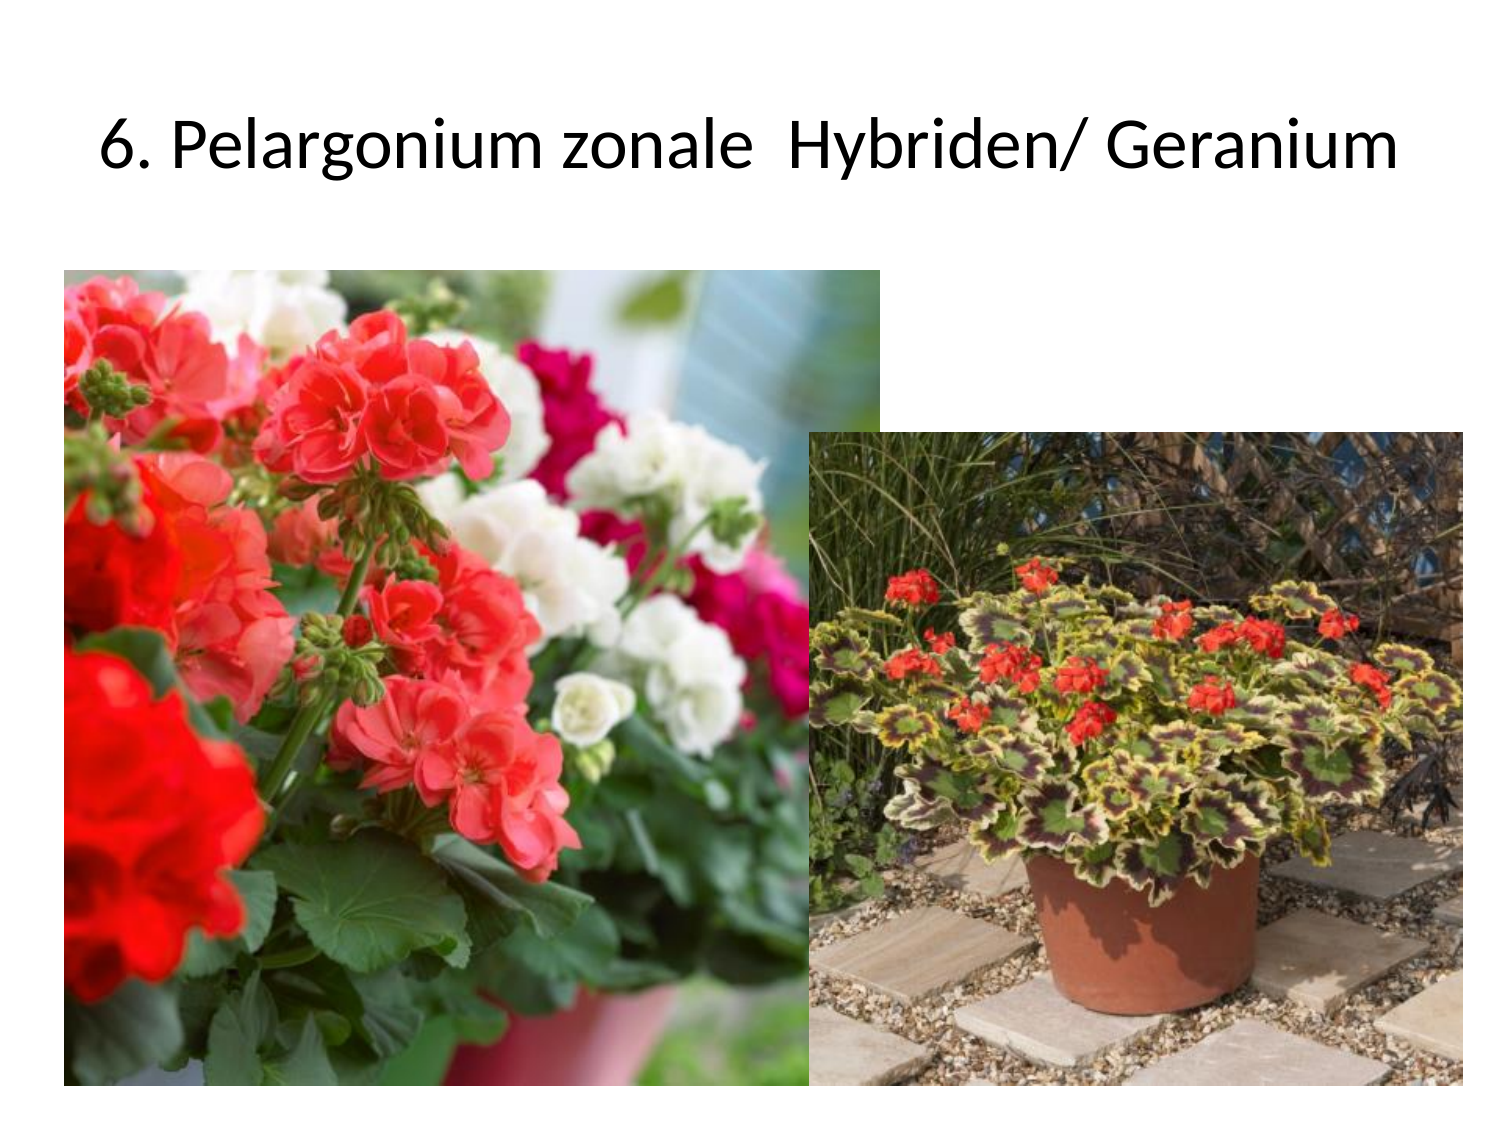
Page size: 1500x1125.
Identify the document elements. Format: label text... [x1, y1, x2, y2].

title 6. Pelargonium zonale Hybriden/ Geranium [75, 45, 1425, 233]
picture [64, 270, 1463, 1086]
